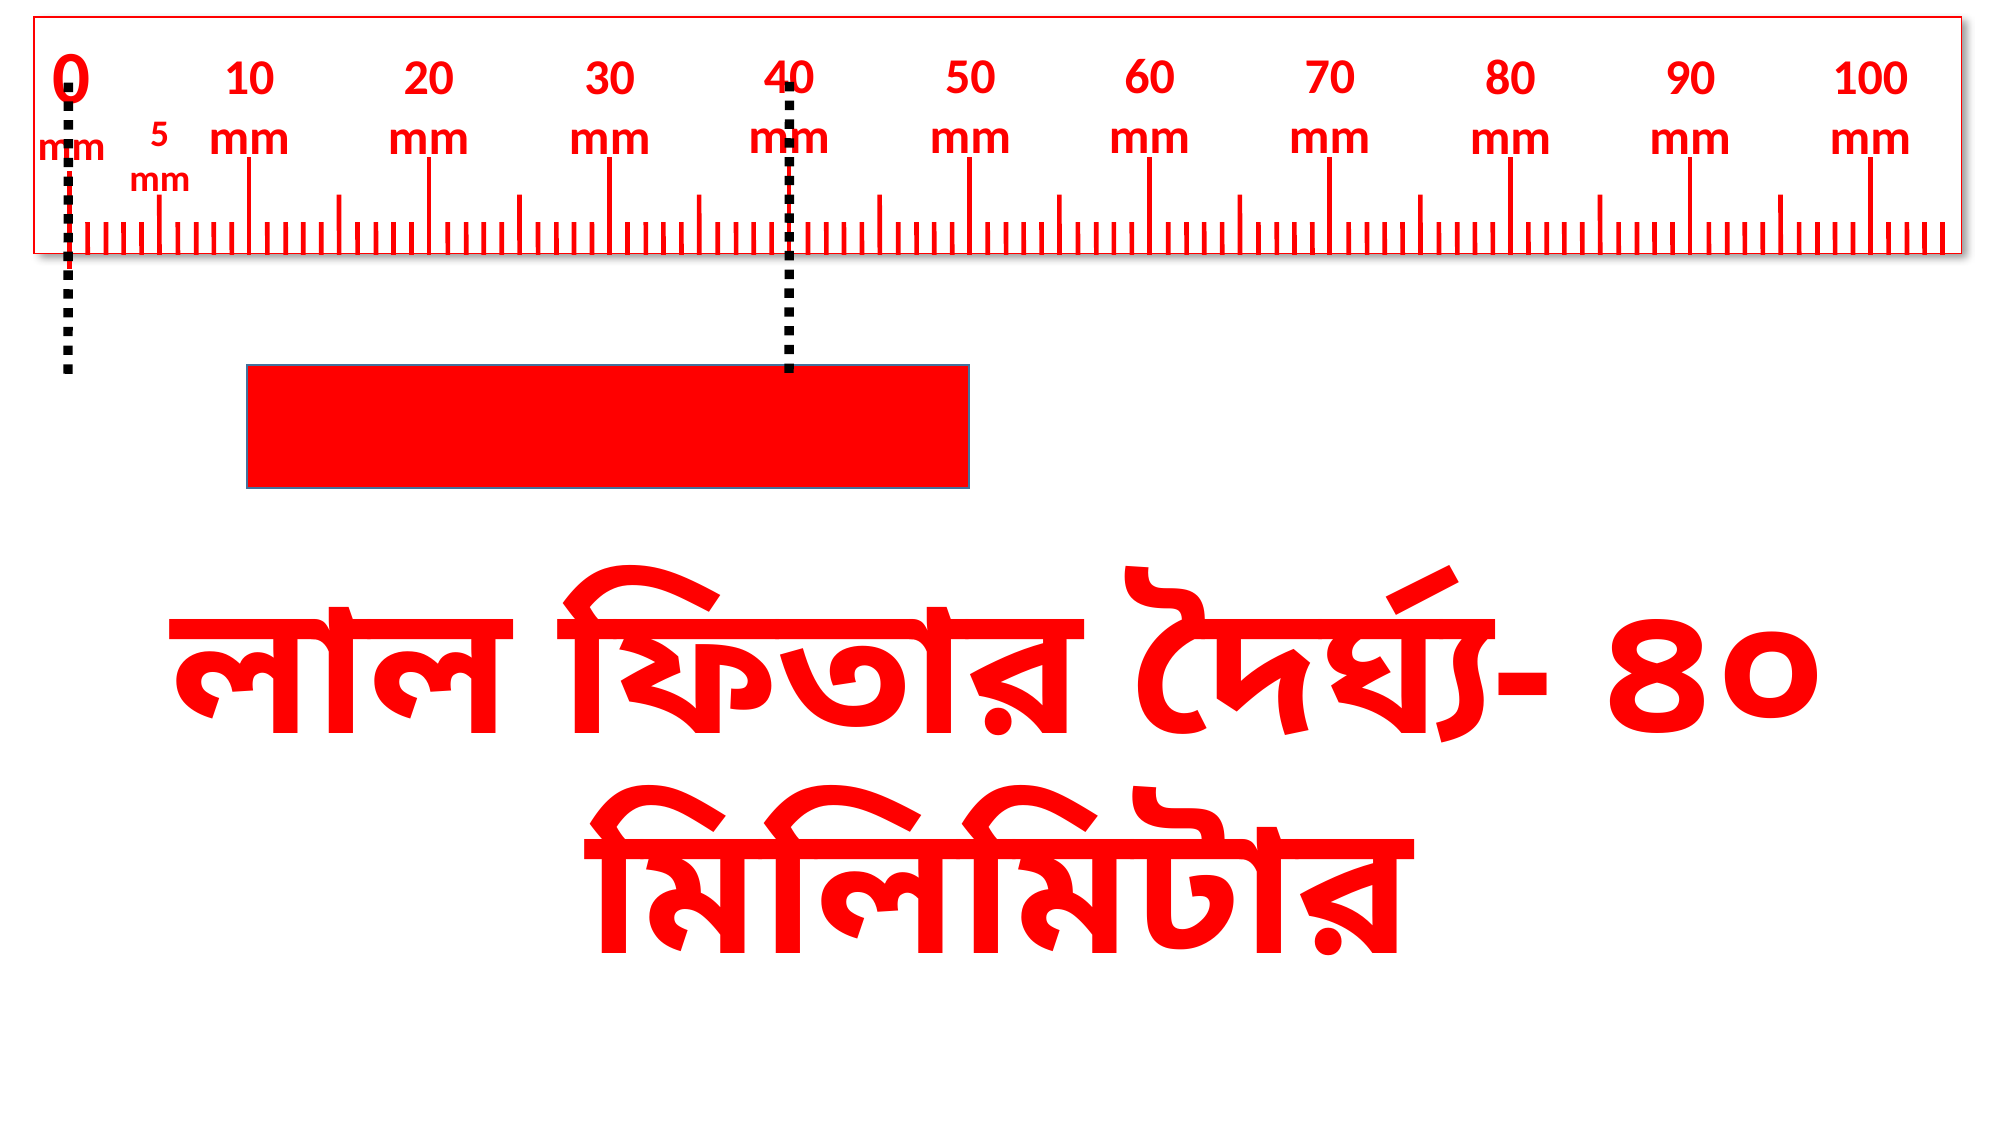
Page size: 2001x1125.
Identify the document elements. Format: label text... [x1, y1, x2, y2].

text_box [67, 81, 790, 383]
text_box লাল ফিতার দৈর্ঘ্য- ৪০ মিলিমিটার [0, 542, 2000, 998]
text_box [246, 364, 970, 489]
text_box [0, 17, 1962, 270]
